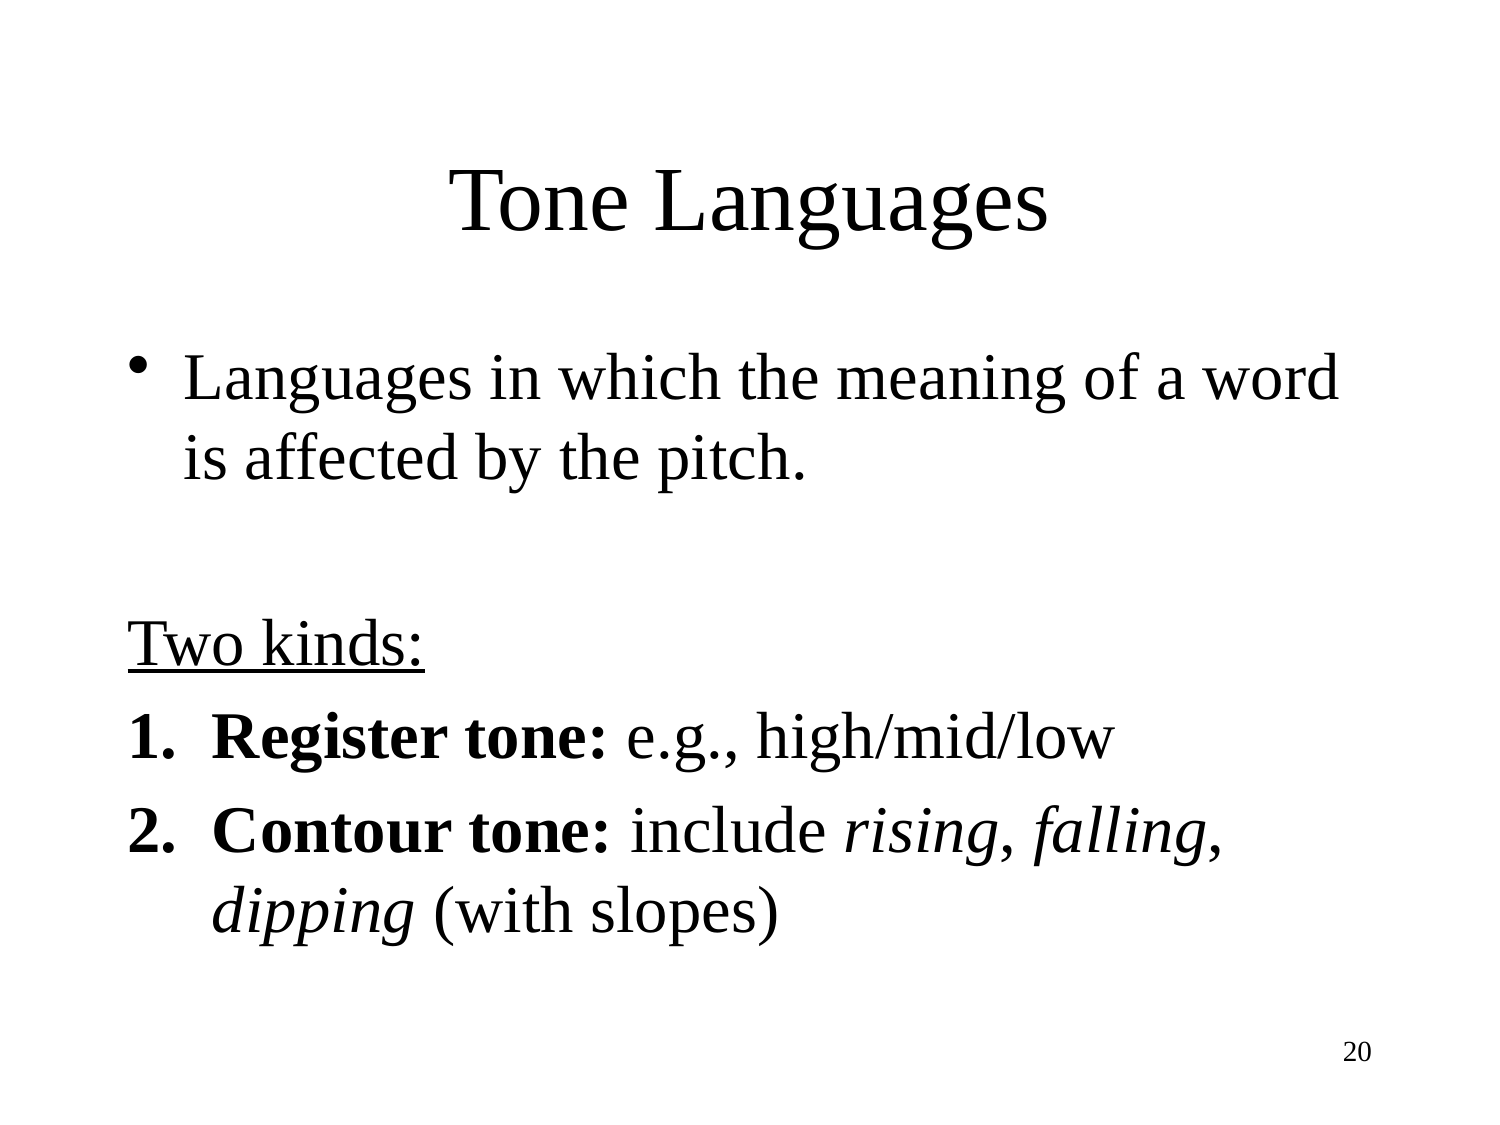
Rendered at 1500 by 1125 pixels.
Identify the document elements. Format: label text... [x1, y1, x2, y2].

slide_number 20 [1074, 1024, 1388, 1101]
list Languages in which the meaning of a word is affected by the pitch. Two kinds: Register tone: e.g., high/mid/low Contour tone: include rising, falling, dipping (with slopes) [112, 324, 1388, 1000]
title Tone Languages [112, 99, 1388, 288]
